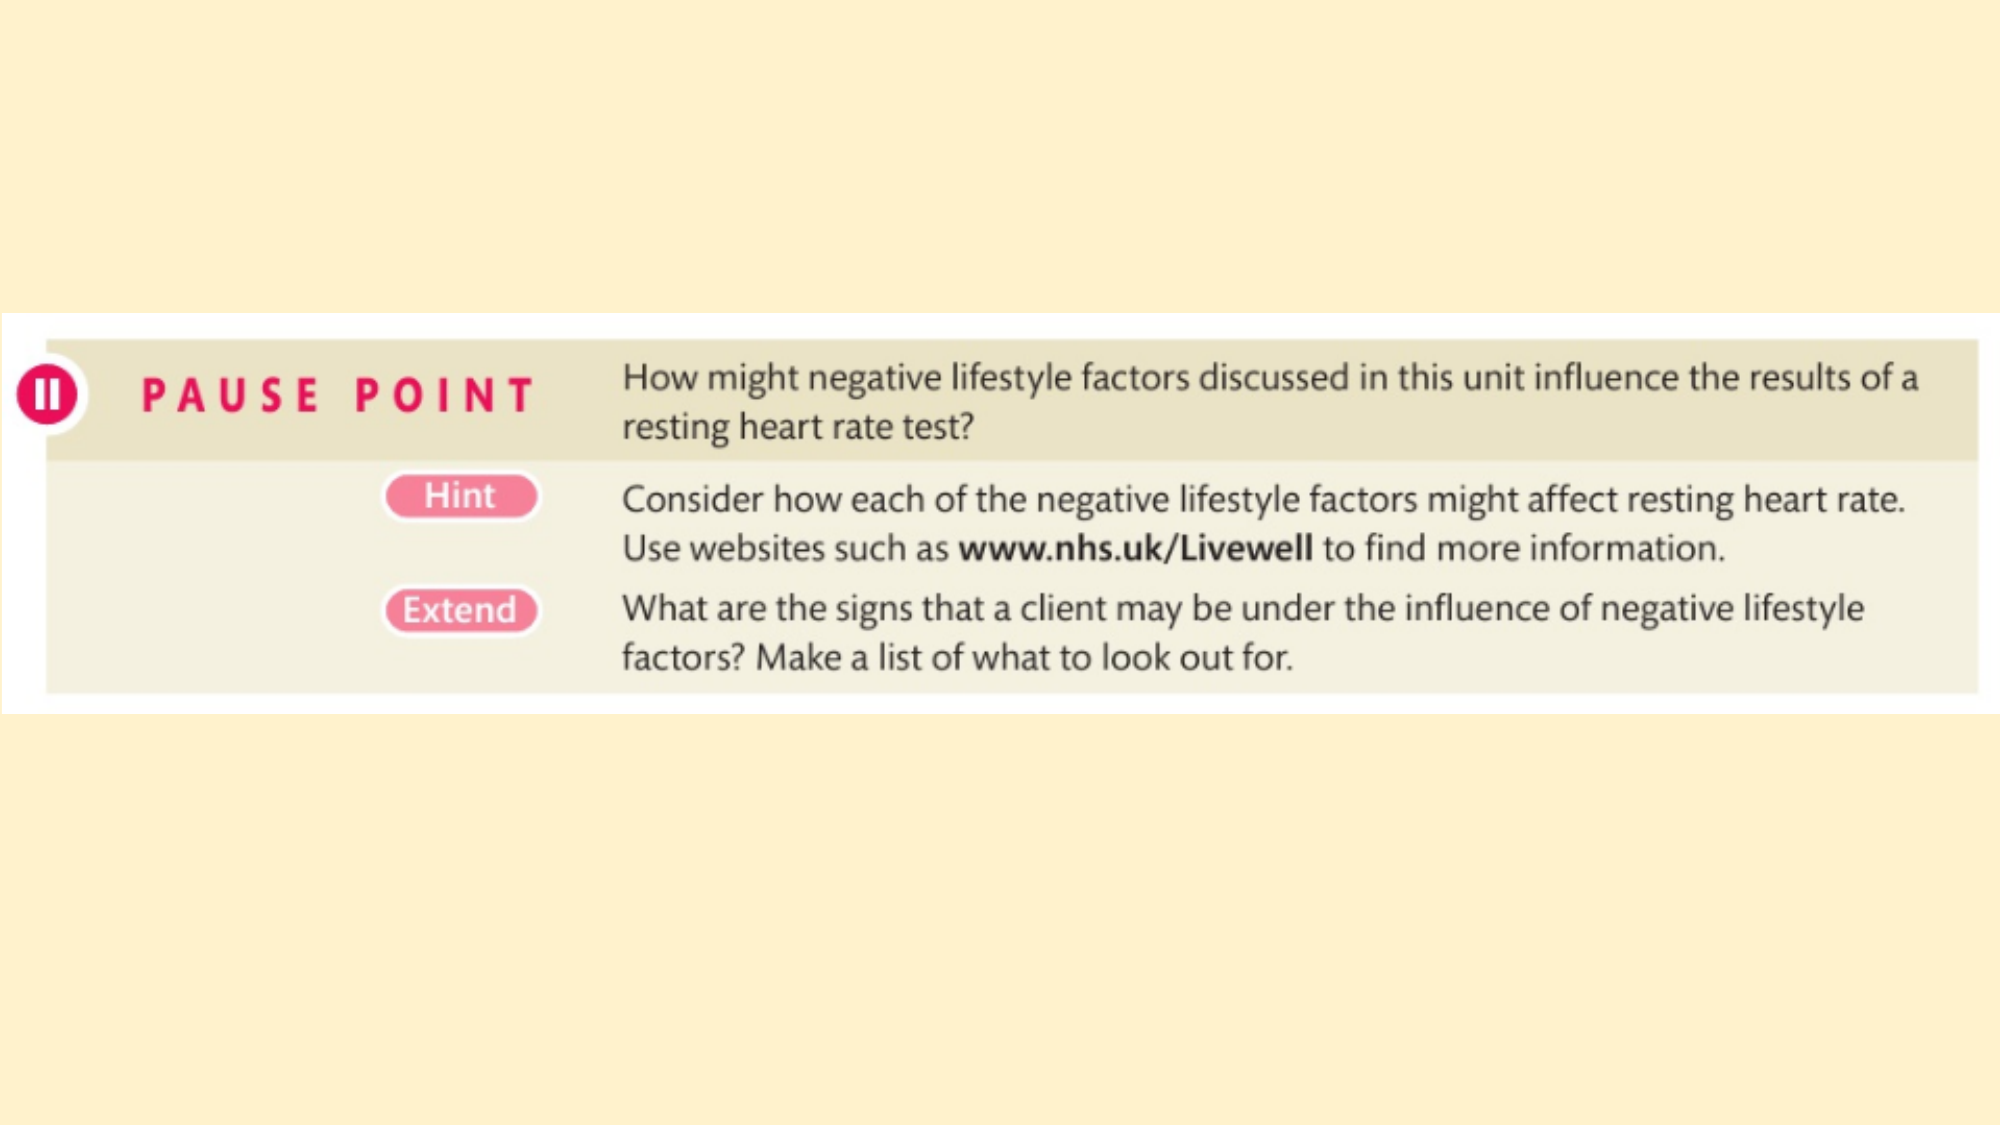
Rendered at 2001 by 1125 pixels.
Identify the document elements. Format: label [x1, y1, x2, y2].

list [1, 313, 2000, 714]
